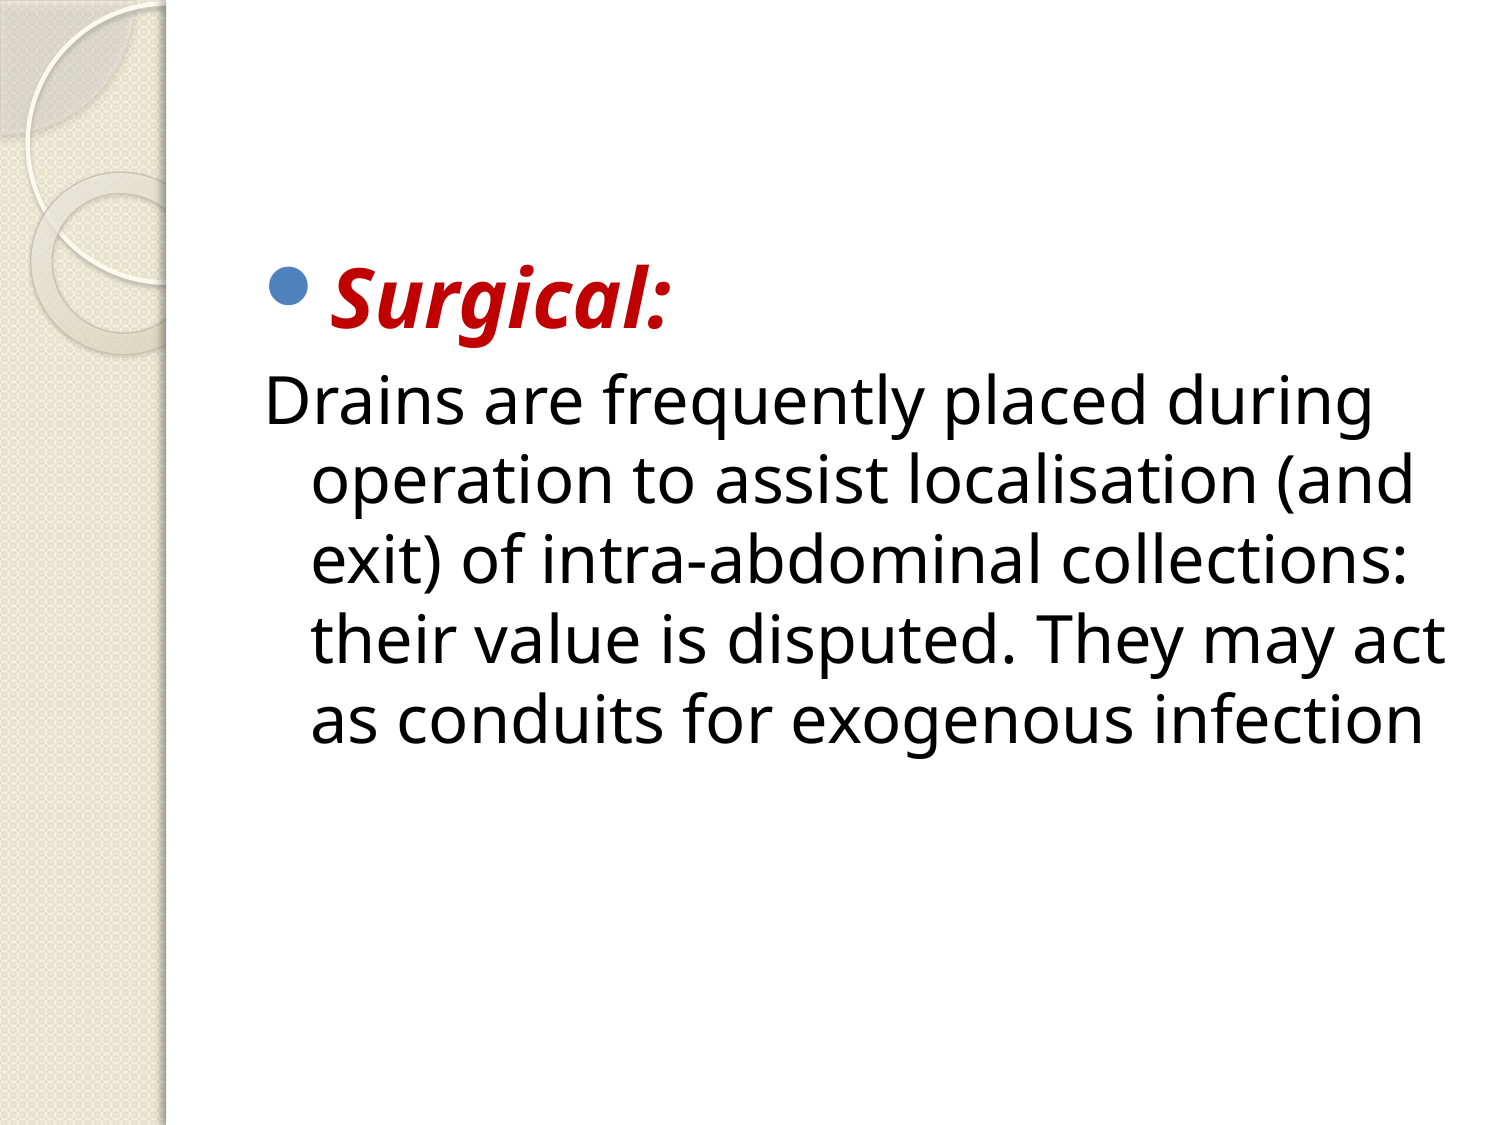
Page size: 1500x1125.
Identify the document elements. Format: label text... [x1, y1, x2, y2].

list Surgical: Drains are frequently placed during operation to assist localisation (and exit) of intra-abdominal collections: their value is disputed. They may act as conduits for exogenous infection [235, 237, 1466, 1025]
